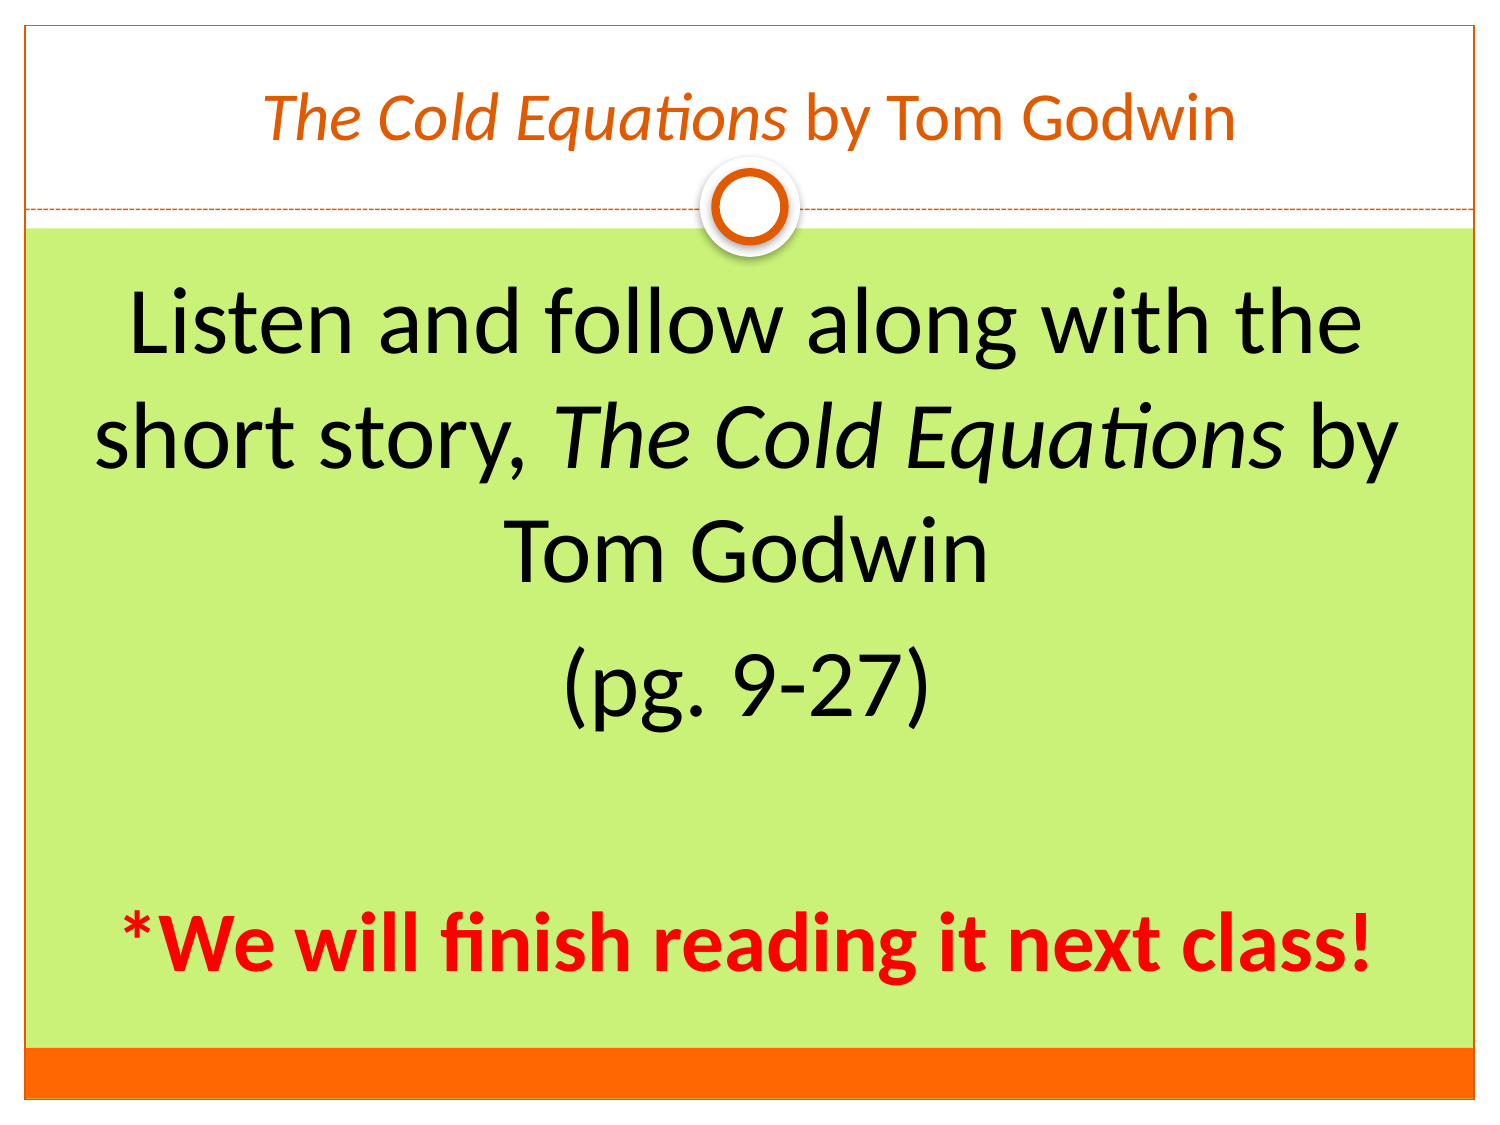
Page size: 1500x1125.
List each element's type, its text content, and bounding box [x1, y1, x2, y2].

list Listen and follow along with the short story, The Cold Equations by Tom Godwin (pg. 9-27) *We will finish reading it next class! [49, 250, 1445, 1001]
title The Cold Equations by Tom Godwin [49, 37, 1450, 162]
